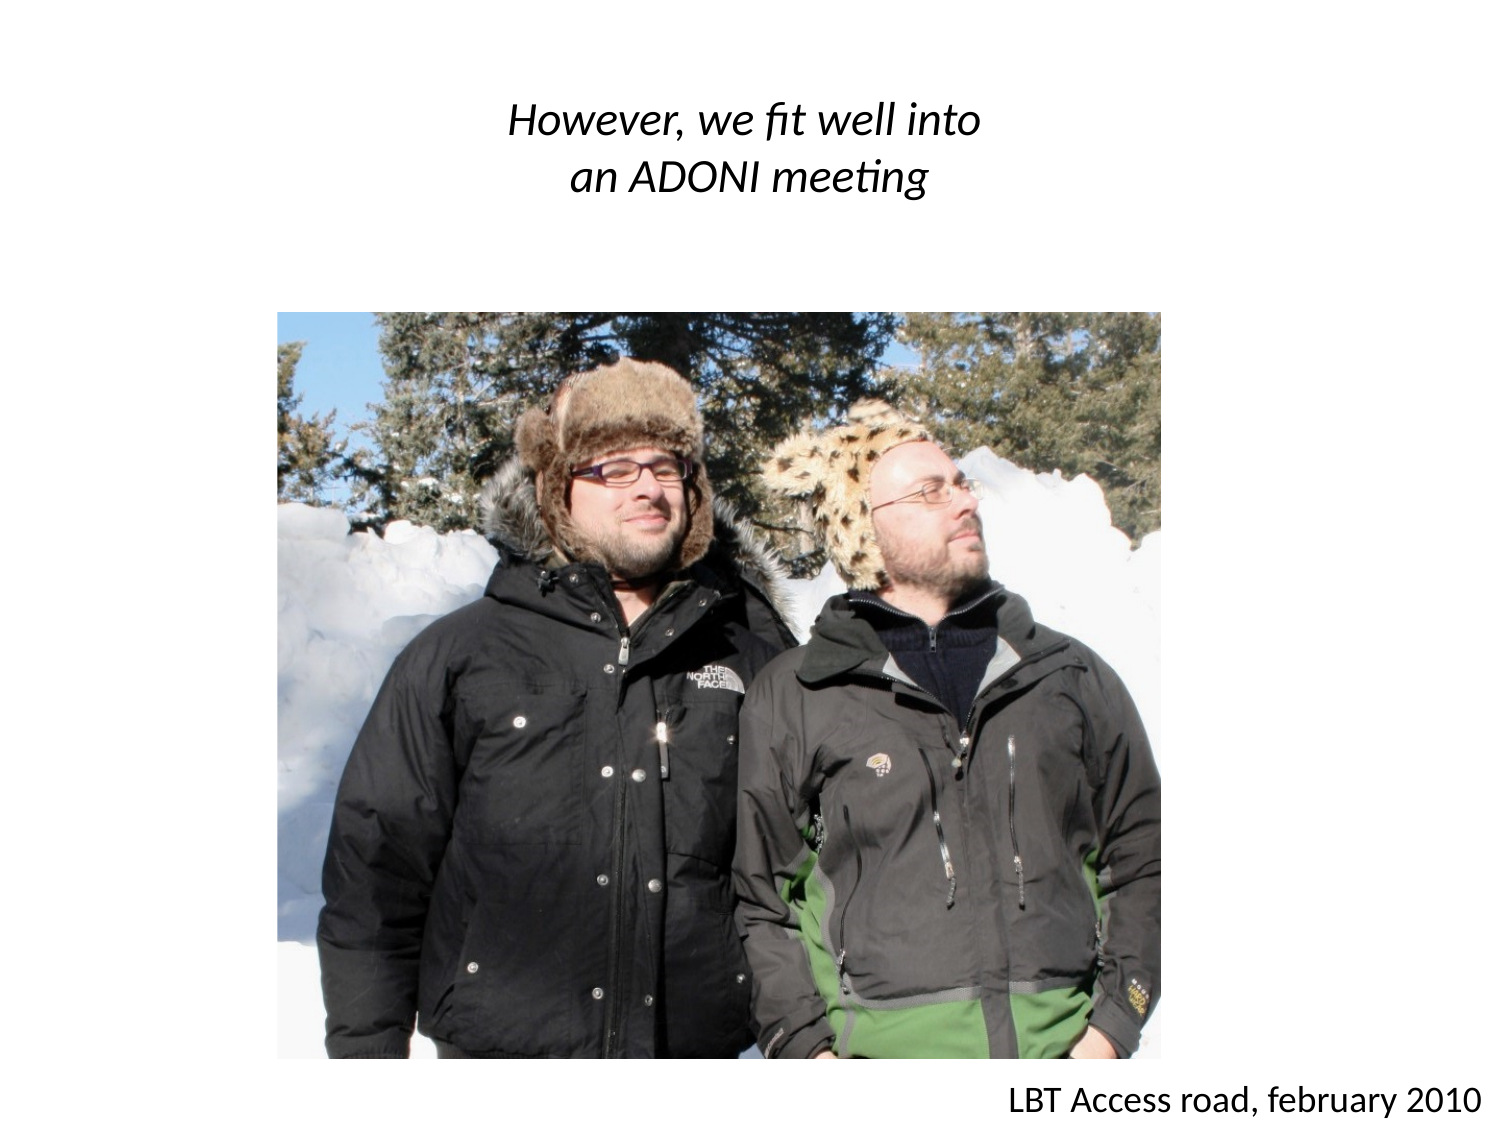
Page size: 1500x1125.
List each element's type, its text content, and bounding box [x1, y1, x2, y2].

title However, we fit well into an ADONI meeting [29, 79, 1471, 268]
text_box LBT Access road, february 2010 [993, 1067, 1498, 1125]
picture [277, 312, 1161, 1059]
